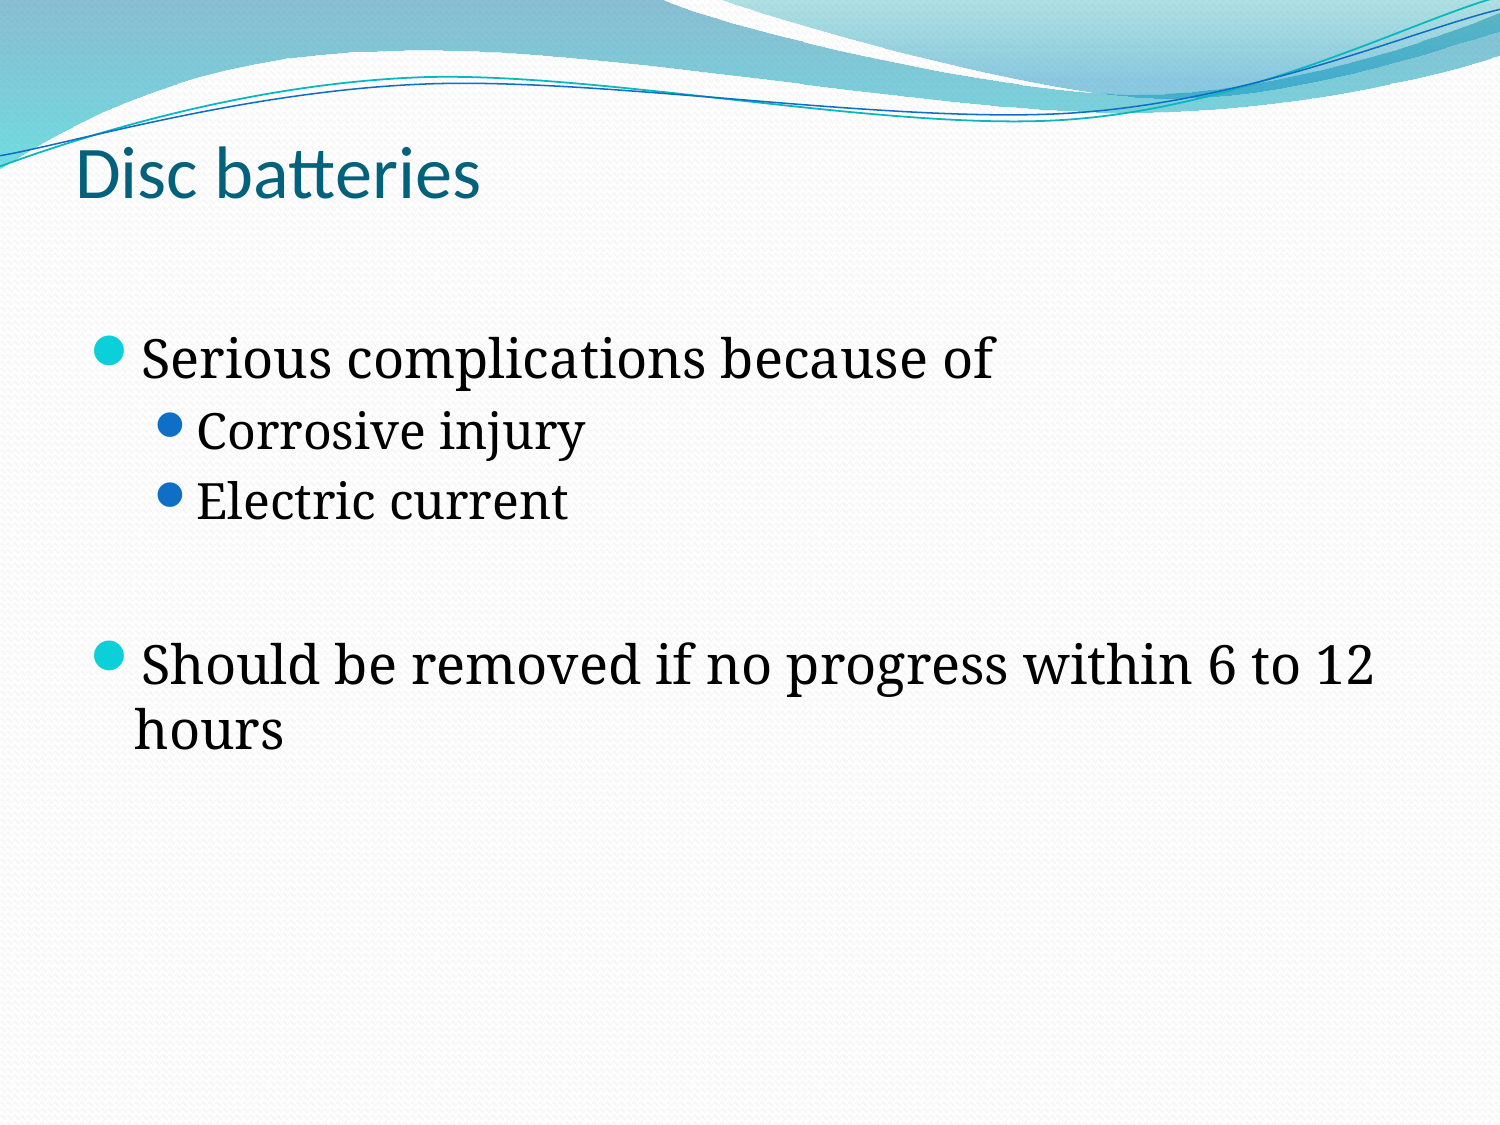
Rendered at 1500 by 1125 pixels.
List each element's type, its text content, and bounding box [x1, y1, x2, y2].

title Disc batteries [75, 115, 1425, 303]
list Serious complications because of Corrosive injury Electric current Should be removed if no progress within 6 to 12 hours [75, 317, 1425, 1038]
